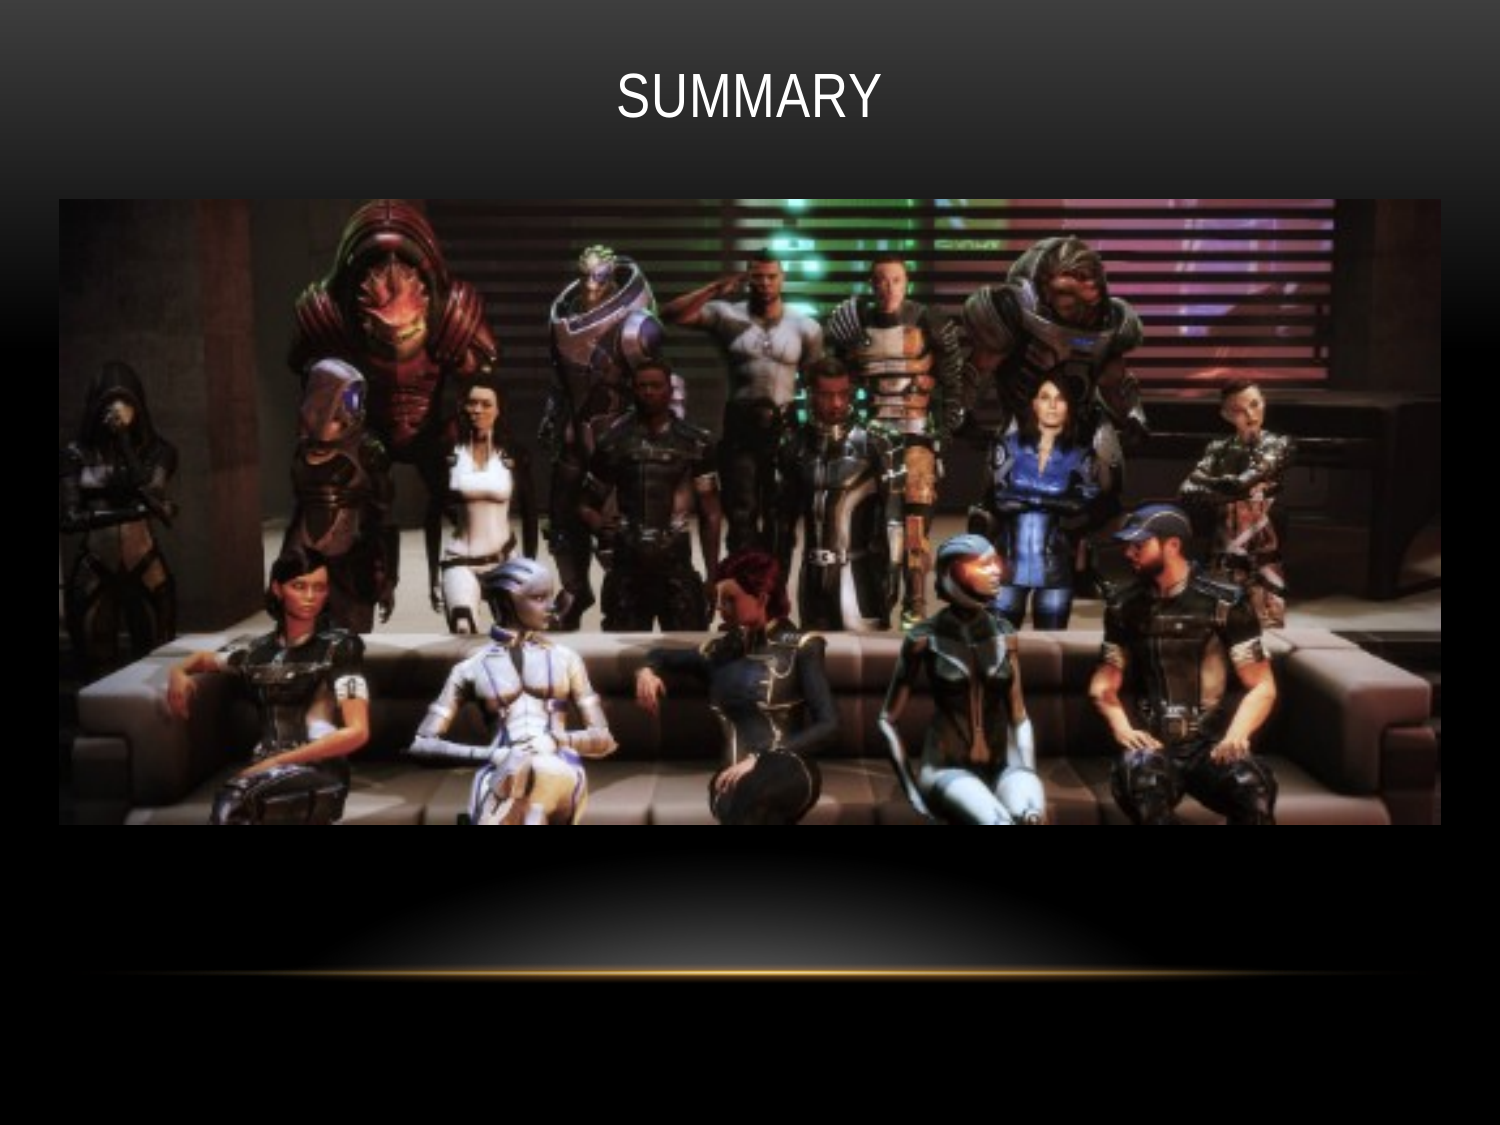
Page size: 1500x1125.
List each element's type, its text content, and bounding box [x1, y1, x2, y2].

title Summary [99, 45, 1400, 138]
picture [0, 0, 1500, 1125]
